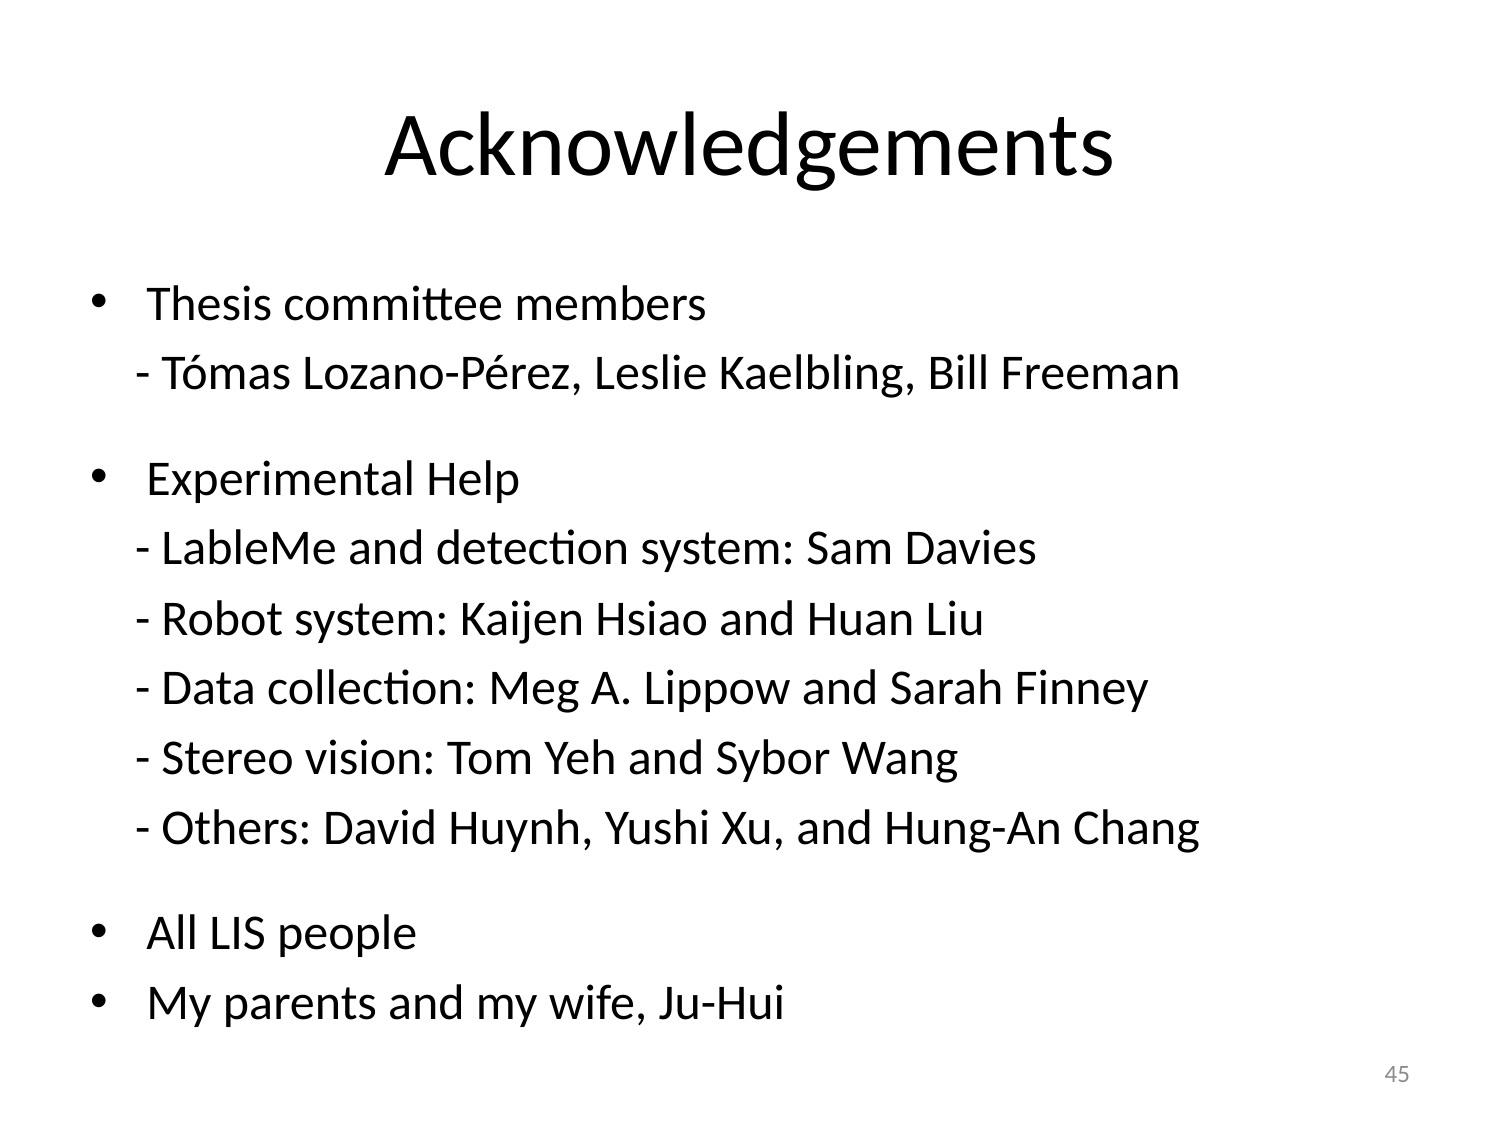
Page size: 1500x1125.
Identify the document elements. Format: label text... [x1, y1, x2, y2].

title Acknowledgements [75, 45, 1425, 233]
list Thesis committee members - Tómas Lozano-Pérez, Leslie Kaelbling, Bill Freeman Experimental Help - LableMe and detection system: Sam Davies - Robot system: Kaijen Hsiao and Huan Liu - Data collection: Meg A. Lippow and Sarah Finney - Stereo vision: Tom Yeh and Sybor Wang - Others: David Huynh, Yushi Xu, and Hung-An Chang All LIS people My parents and my wife, Ju-Hui [75, 262, 1463, 1005]
slide_number 45 [1074, 1042, 1425, 1103]
